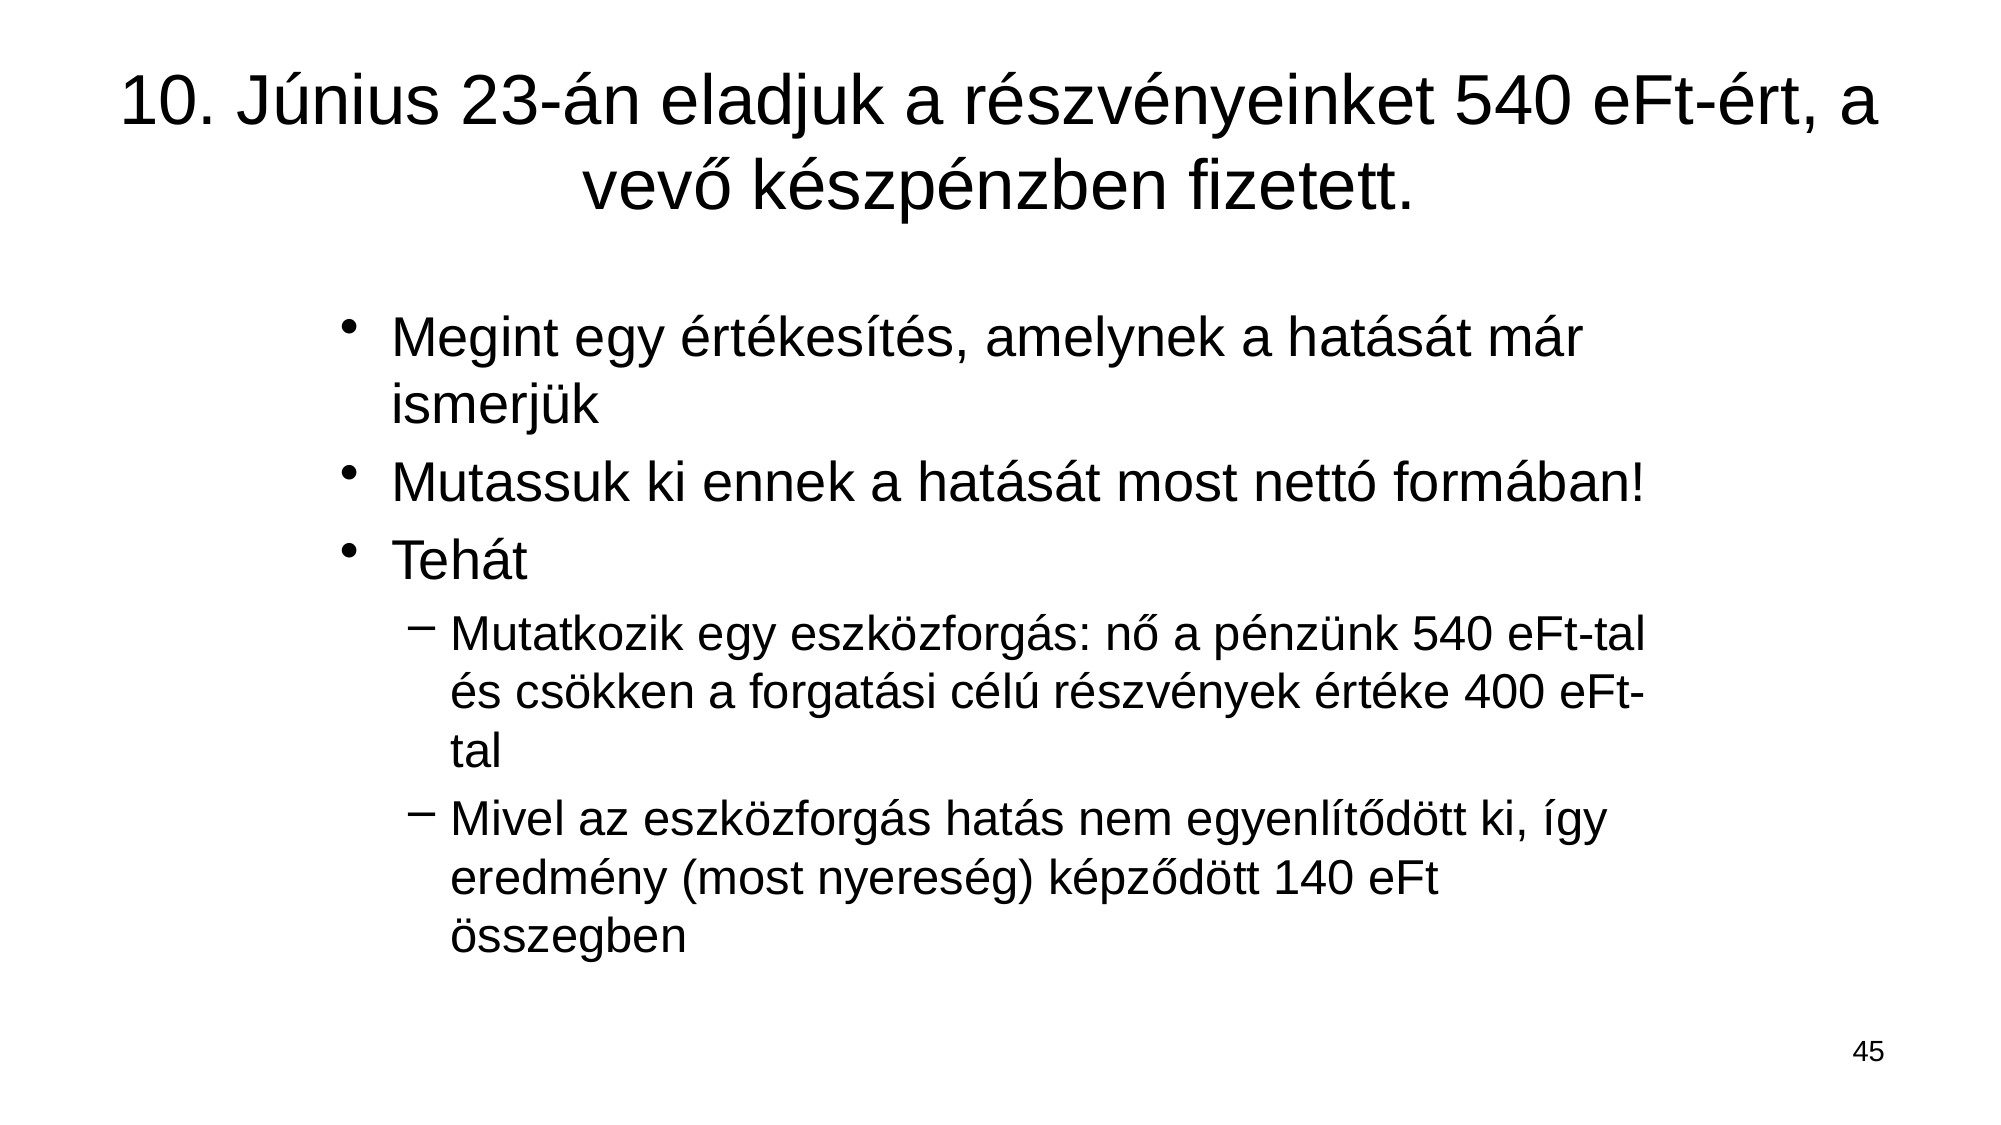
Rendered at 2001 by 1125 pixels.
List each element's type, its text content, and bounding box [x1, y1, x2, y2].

list Megint egy értékesítés, amelynek a hatását már ismerjük Mutassuk ki ennek a hatását most nettó formában! Tehát Mutatkozik egy eszközforgás: nő a pénzünk 540 eFt-tal és csökken a forgatási célú részvények értéke 400 eFt-tal Mivel az eszközforgás hatás nem egyenlítődött ki, így eredmény (most nyereség) képződött 140 eFt összegben [324, 292, 1675, 1035]
title 10. Június 23-án eladjuk a részvényeinket 540 eFt-ért, a vevő készpénzben fizetett. [99, 45, 1900, 233]
slide_number 45 [1433, 1024, 1900, 1103]
